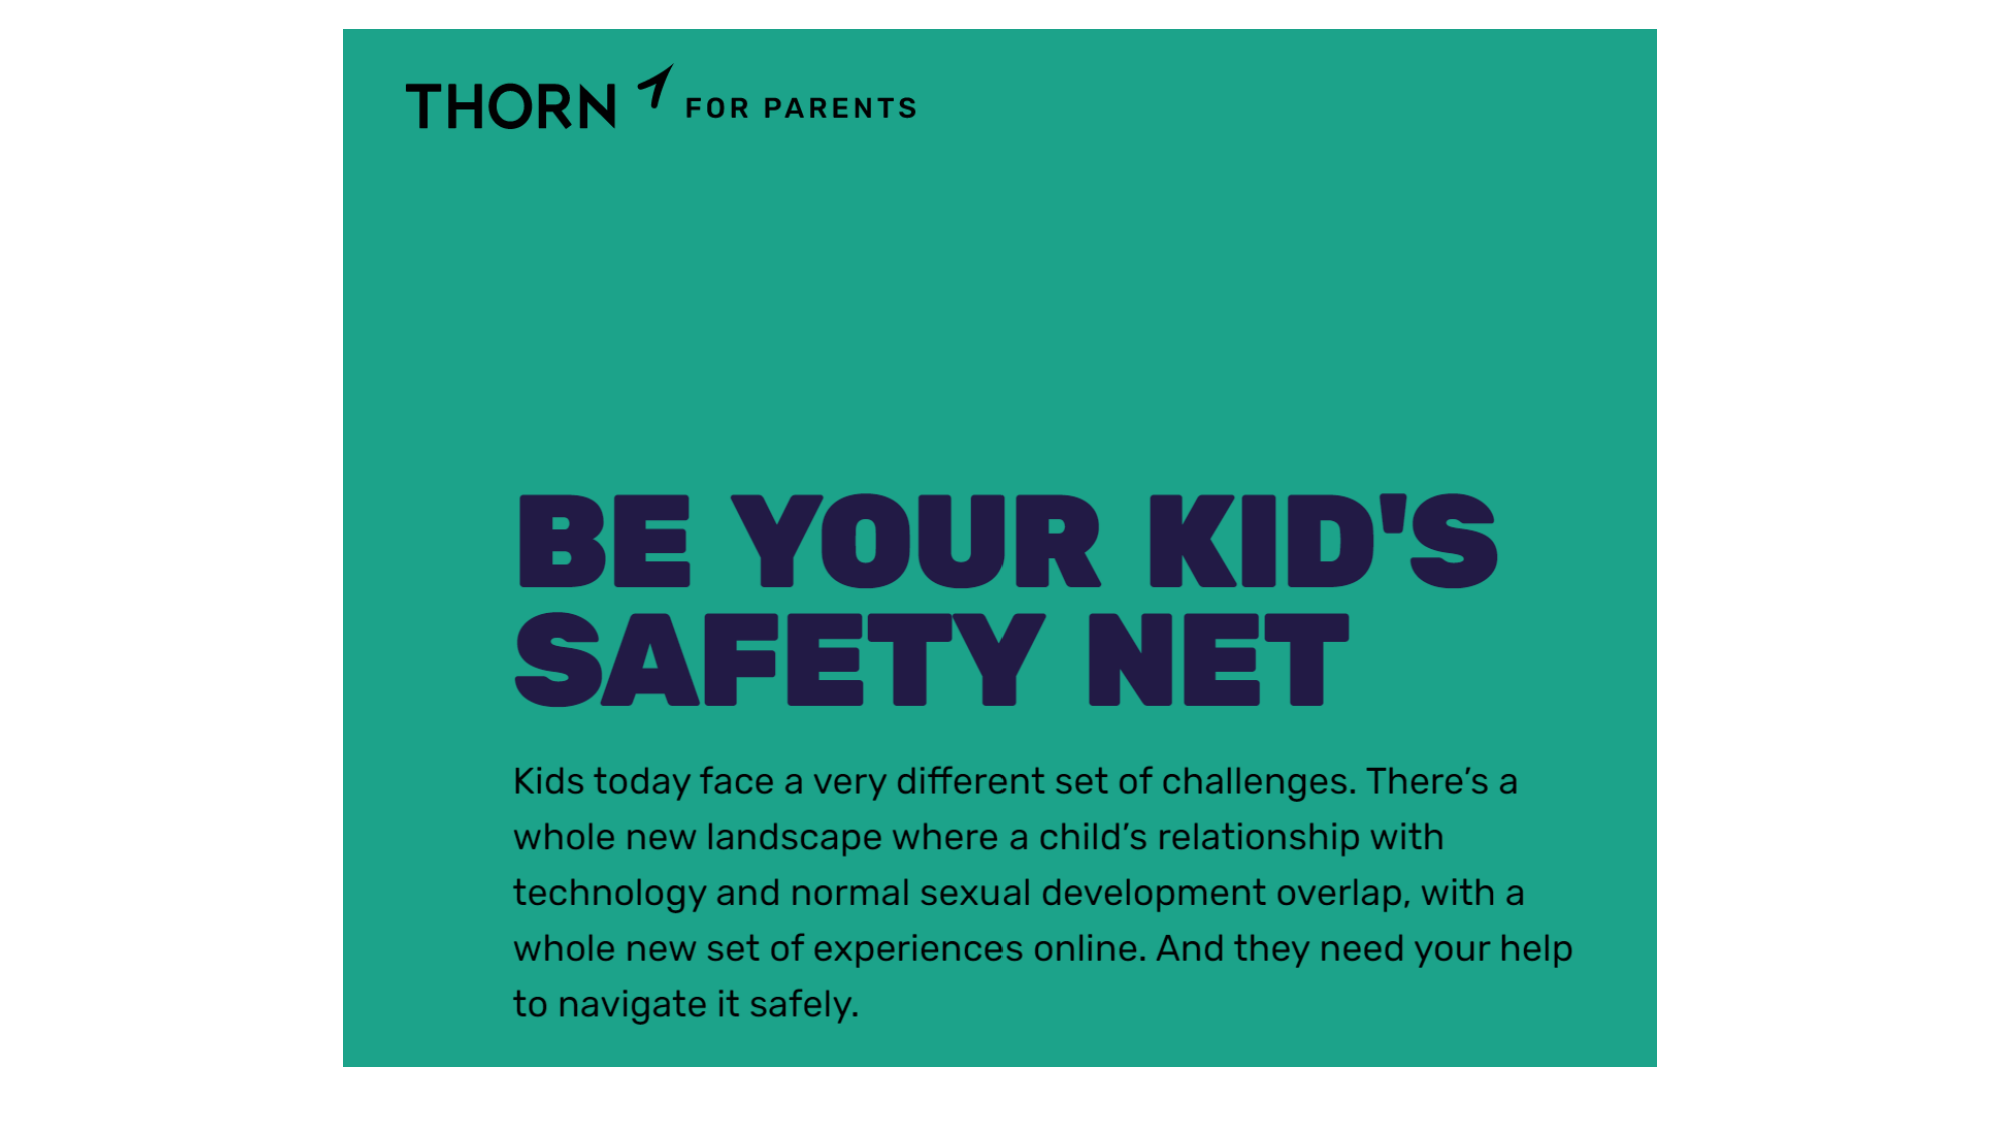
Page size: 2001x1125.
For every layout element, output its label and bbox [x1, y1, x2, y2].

picture [343, 29, 1657, 1067]
